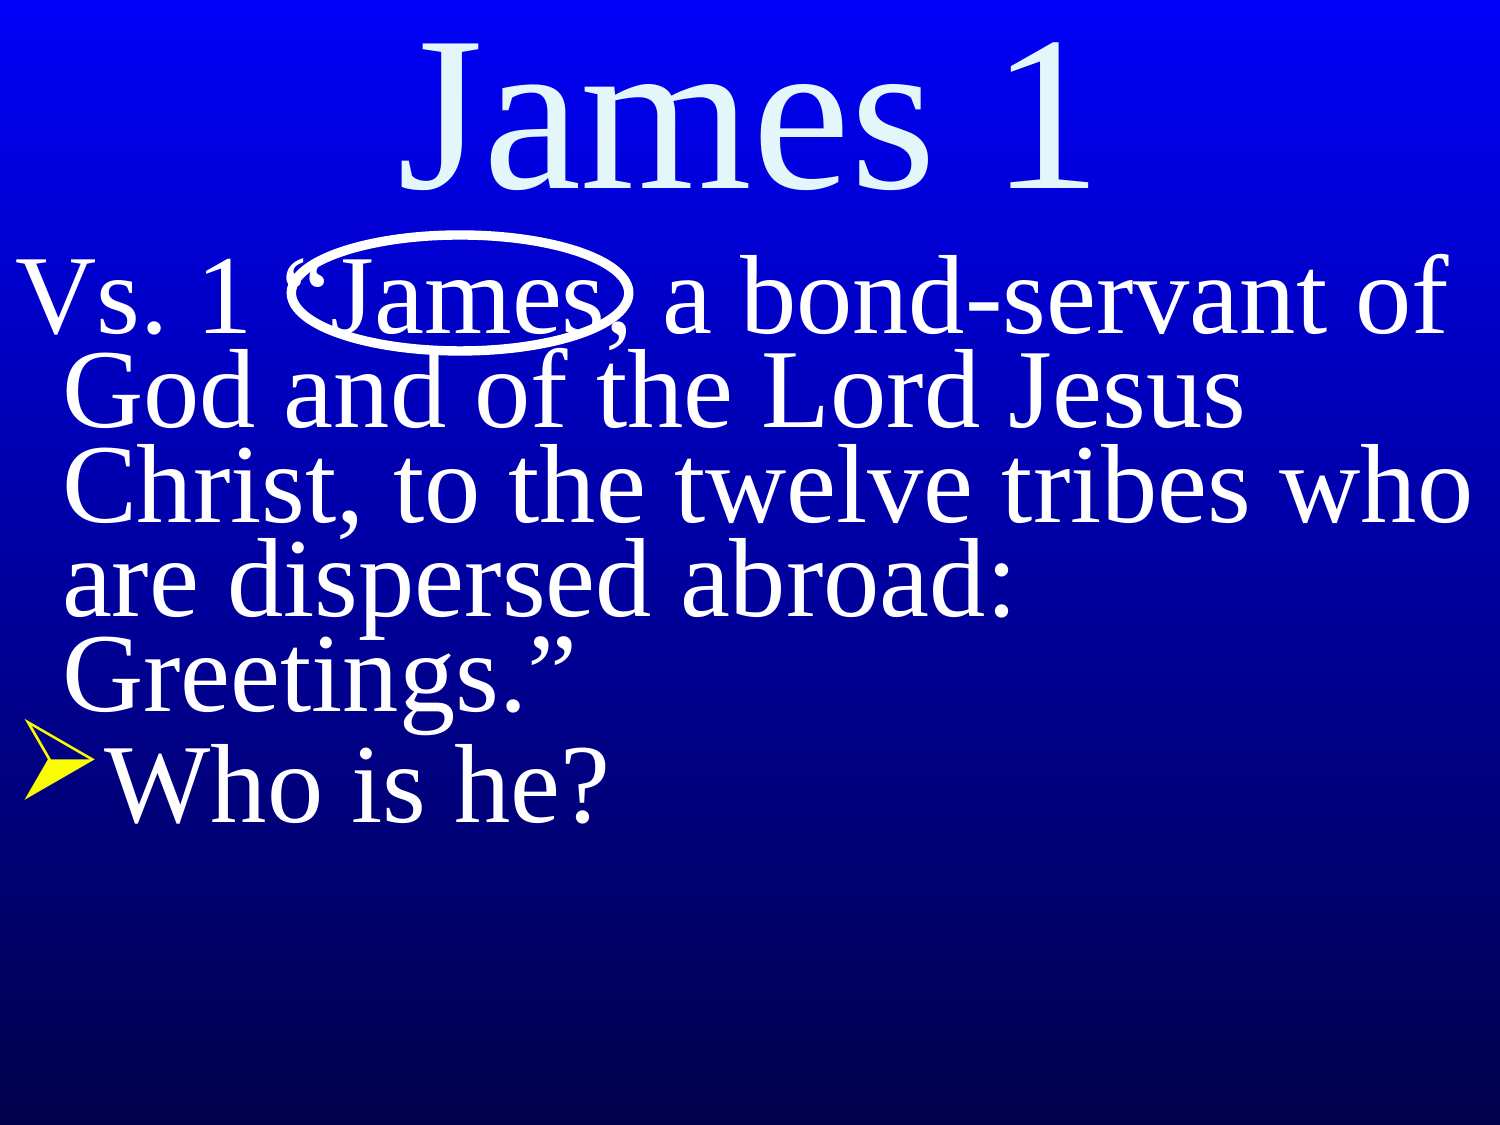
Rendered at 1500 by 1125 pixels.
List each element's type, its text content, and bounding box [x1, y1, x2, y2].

title James 1 [0, 0, 1500, 249]
list Vs. 1 “James, a bond-servant of God and of the Lord Jesus Christ, to the twelve tribes who are dispersed abroad: Greetings.” Who is he? [0, 249, 1500, 1051]
text_box [291, 234, 629, 351]
